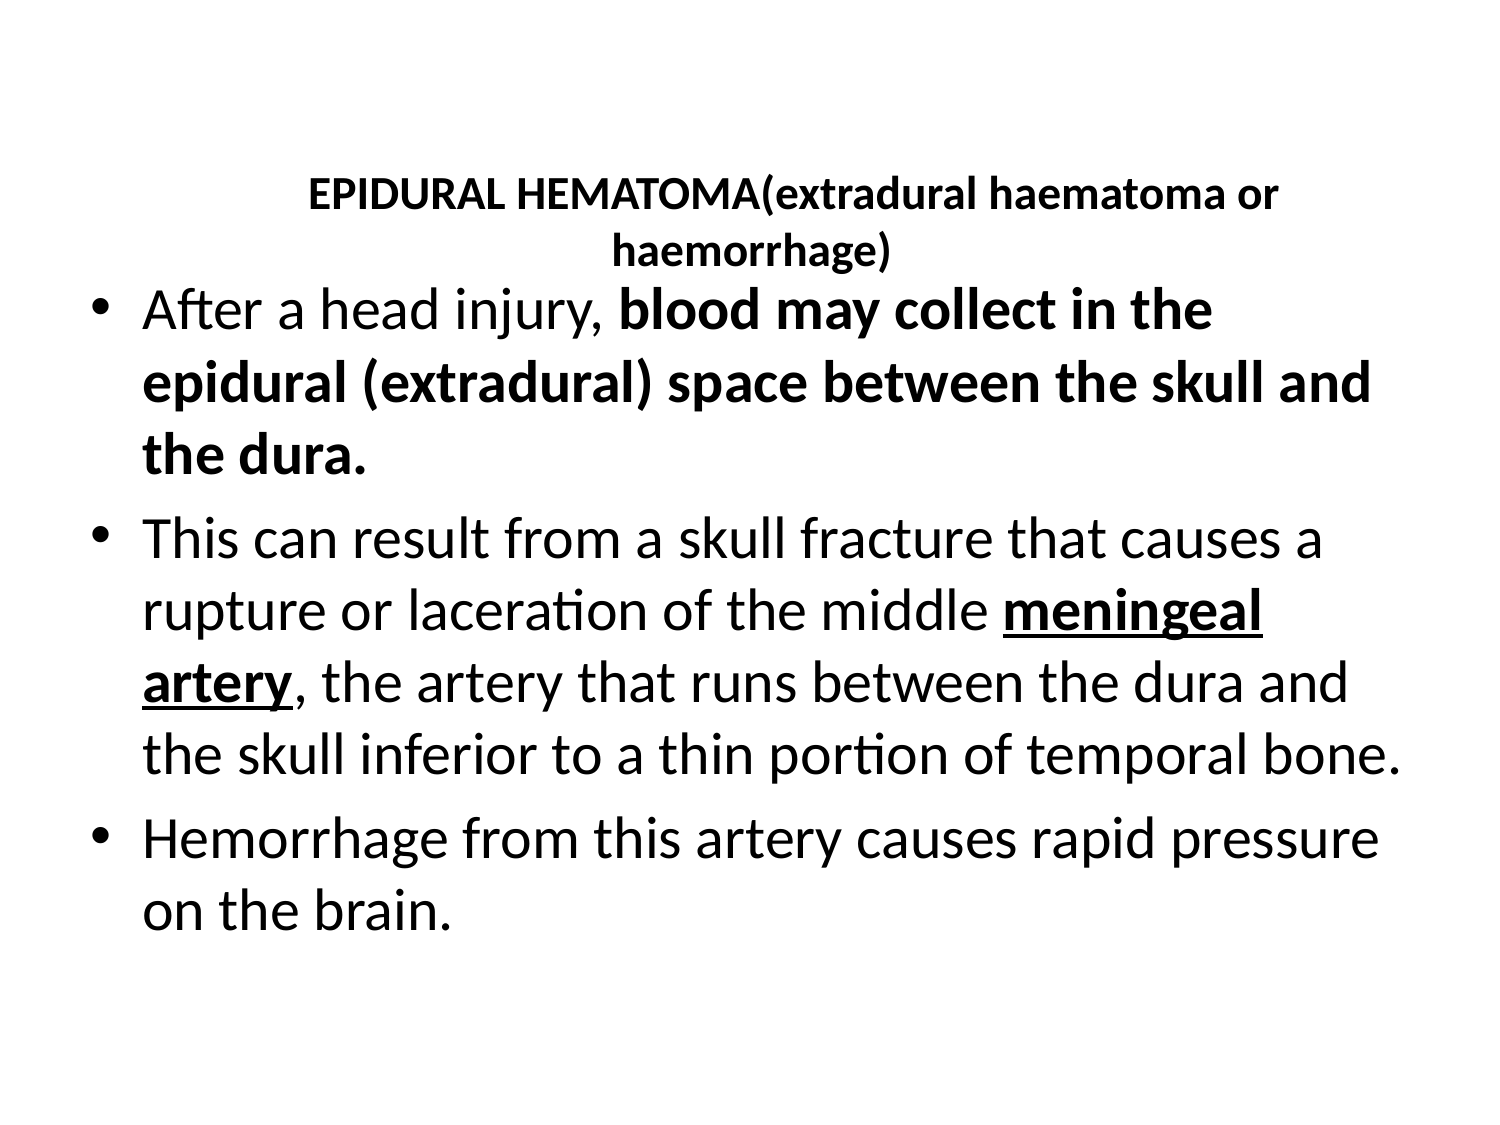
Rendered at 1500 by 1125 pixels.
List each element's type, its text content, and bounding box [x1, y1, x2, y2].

list After a head injury, blood may collect in the epidural (extradural) space between the skull and the dura. This can result from a skull fracture that causes a rupture or laceration of the middle meningeal artery, the artery that runs between the dura and the skull inferior to a thin portion of temporal bone. Hemorrhage from this artery causes rapid pressure on the brain. [75, 262, 1425, 1005]
title EPIDURAL HEMATOMA(extradural haematoma or haemorrhage) [76, 152, 1427, 411]
